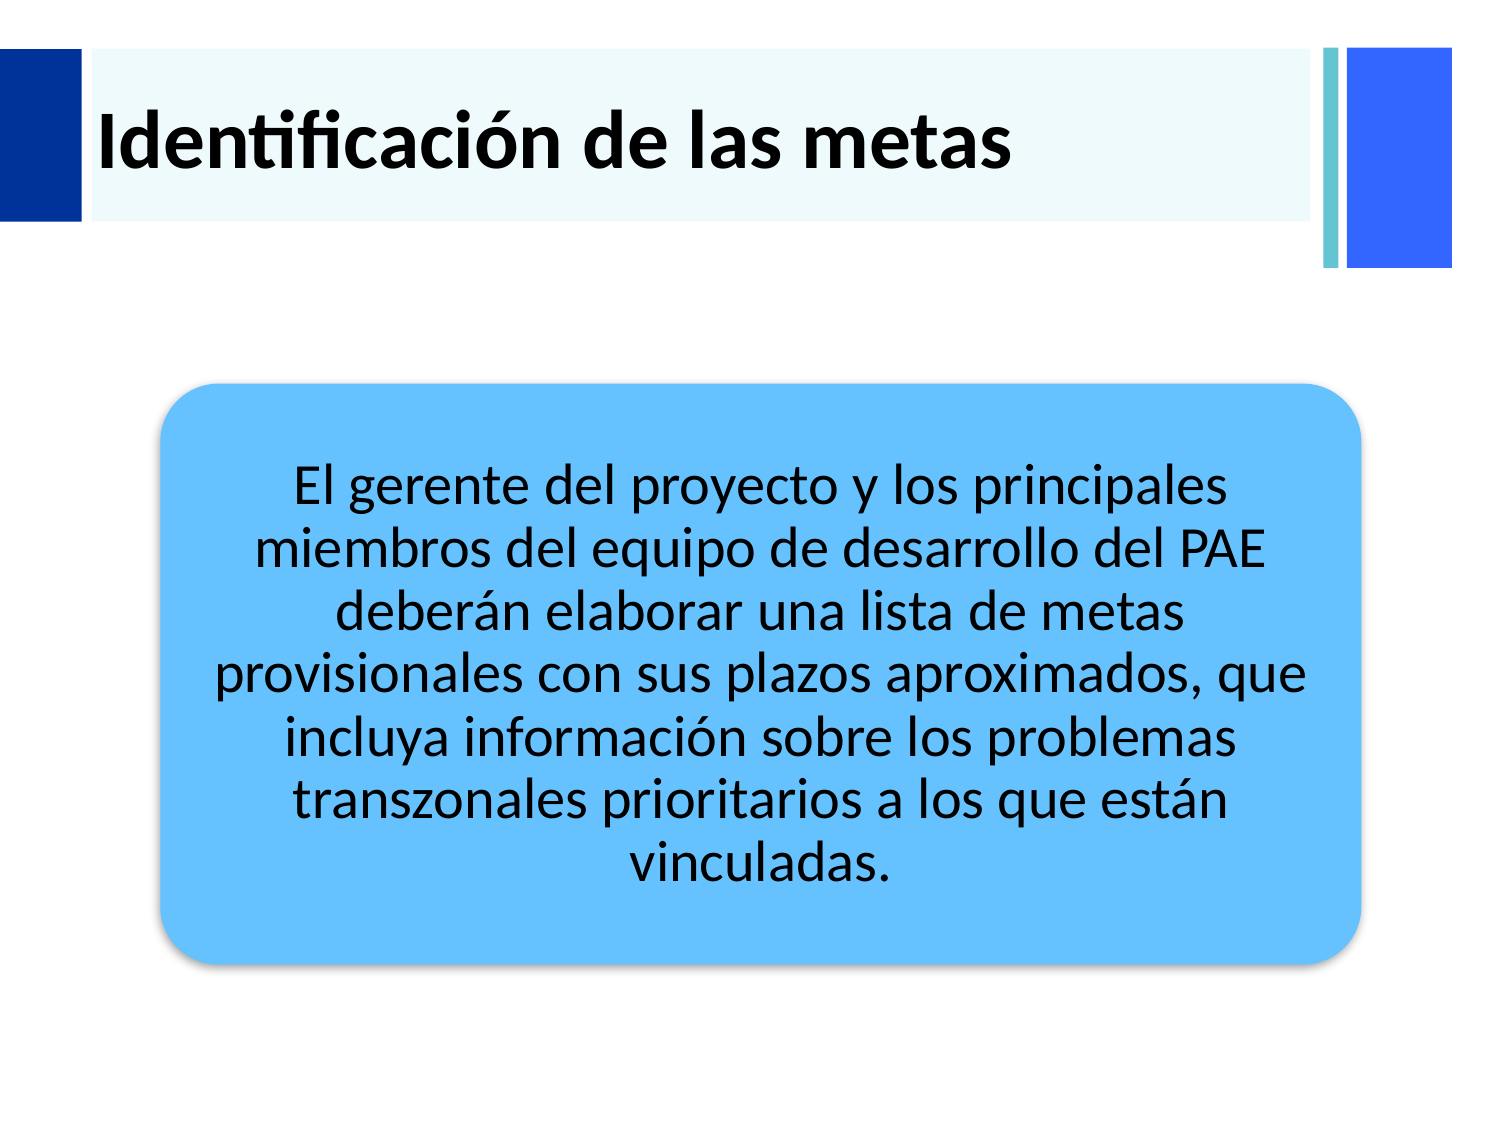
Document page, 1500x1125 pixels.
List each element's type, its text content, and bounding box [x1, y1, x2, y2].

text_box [159, 383, 1362, 966]
title Identificación de las metas [81, 51, 1322, 220]
